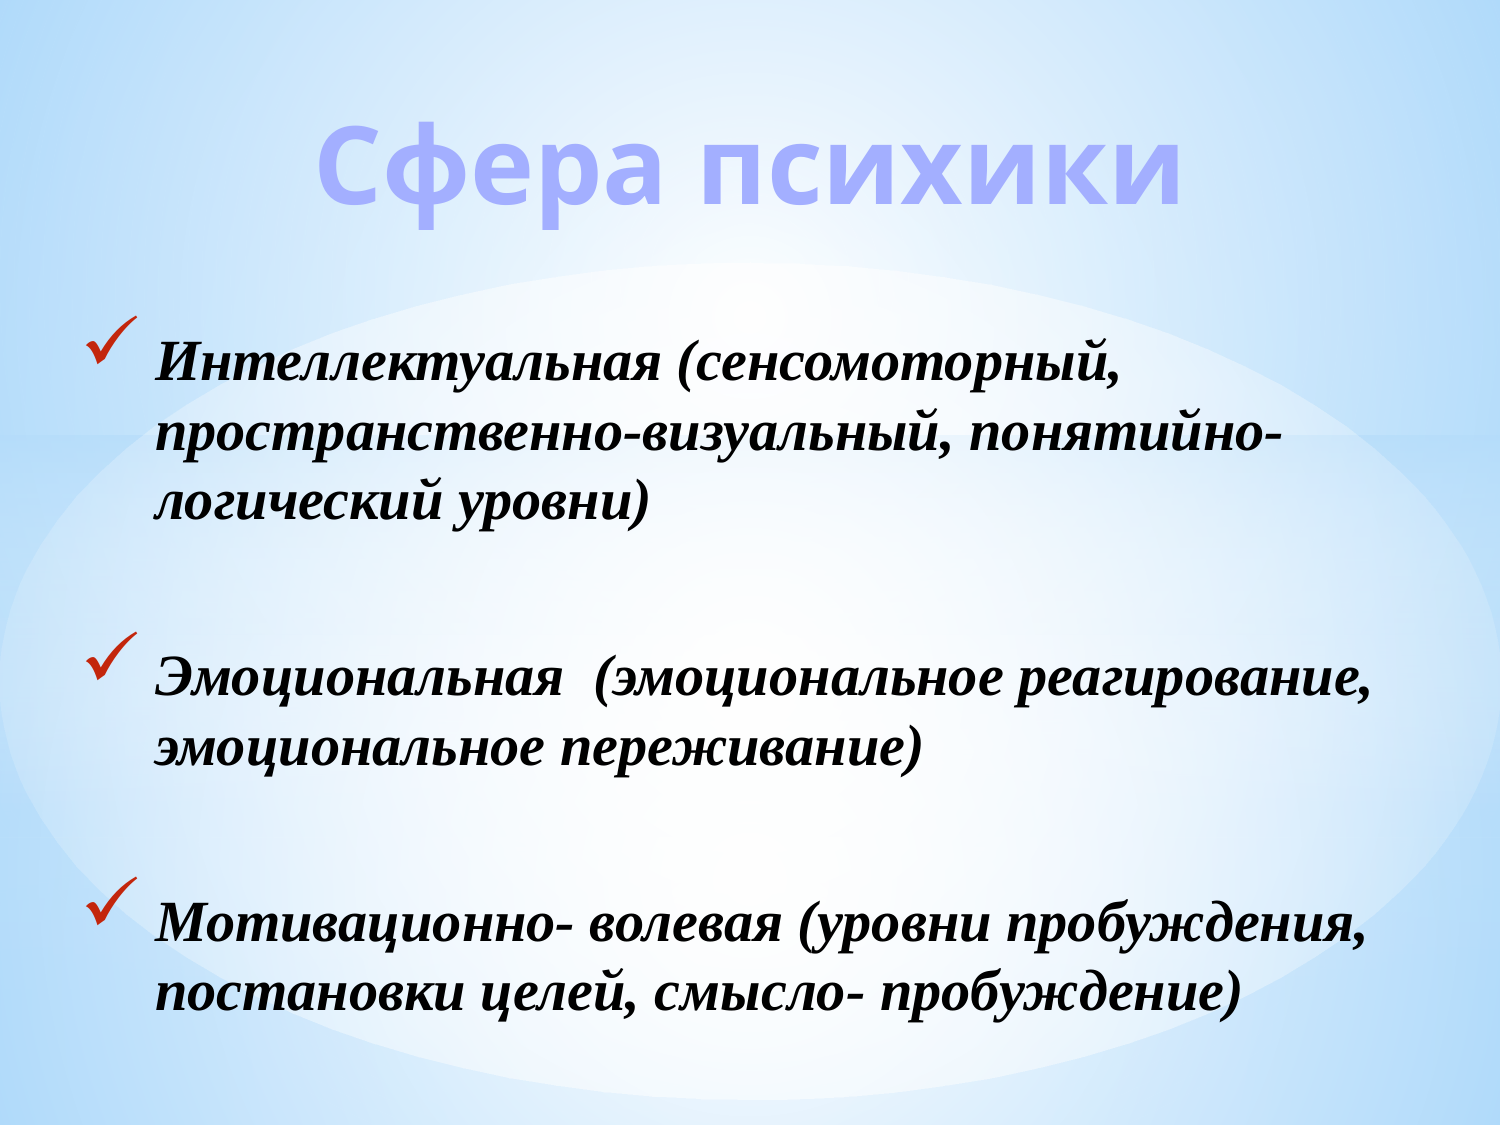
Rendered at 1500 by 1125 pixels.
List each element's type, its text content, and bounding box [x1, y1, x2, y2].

title Сфера психики [53, 78, 1447, 235]
list Интеллектуальная (сенсомоторный, пространственно-визуальный, понятийно-логический уровни) Эмоциональная (эмоциональное реагирование, эмоциональное переживание) Мотивационно- волевая (уровни пробуждения, постановки целей, смысло- пробуждение) [64, 314, 1447, 1047]
